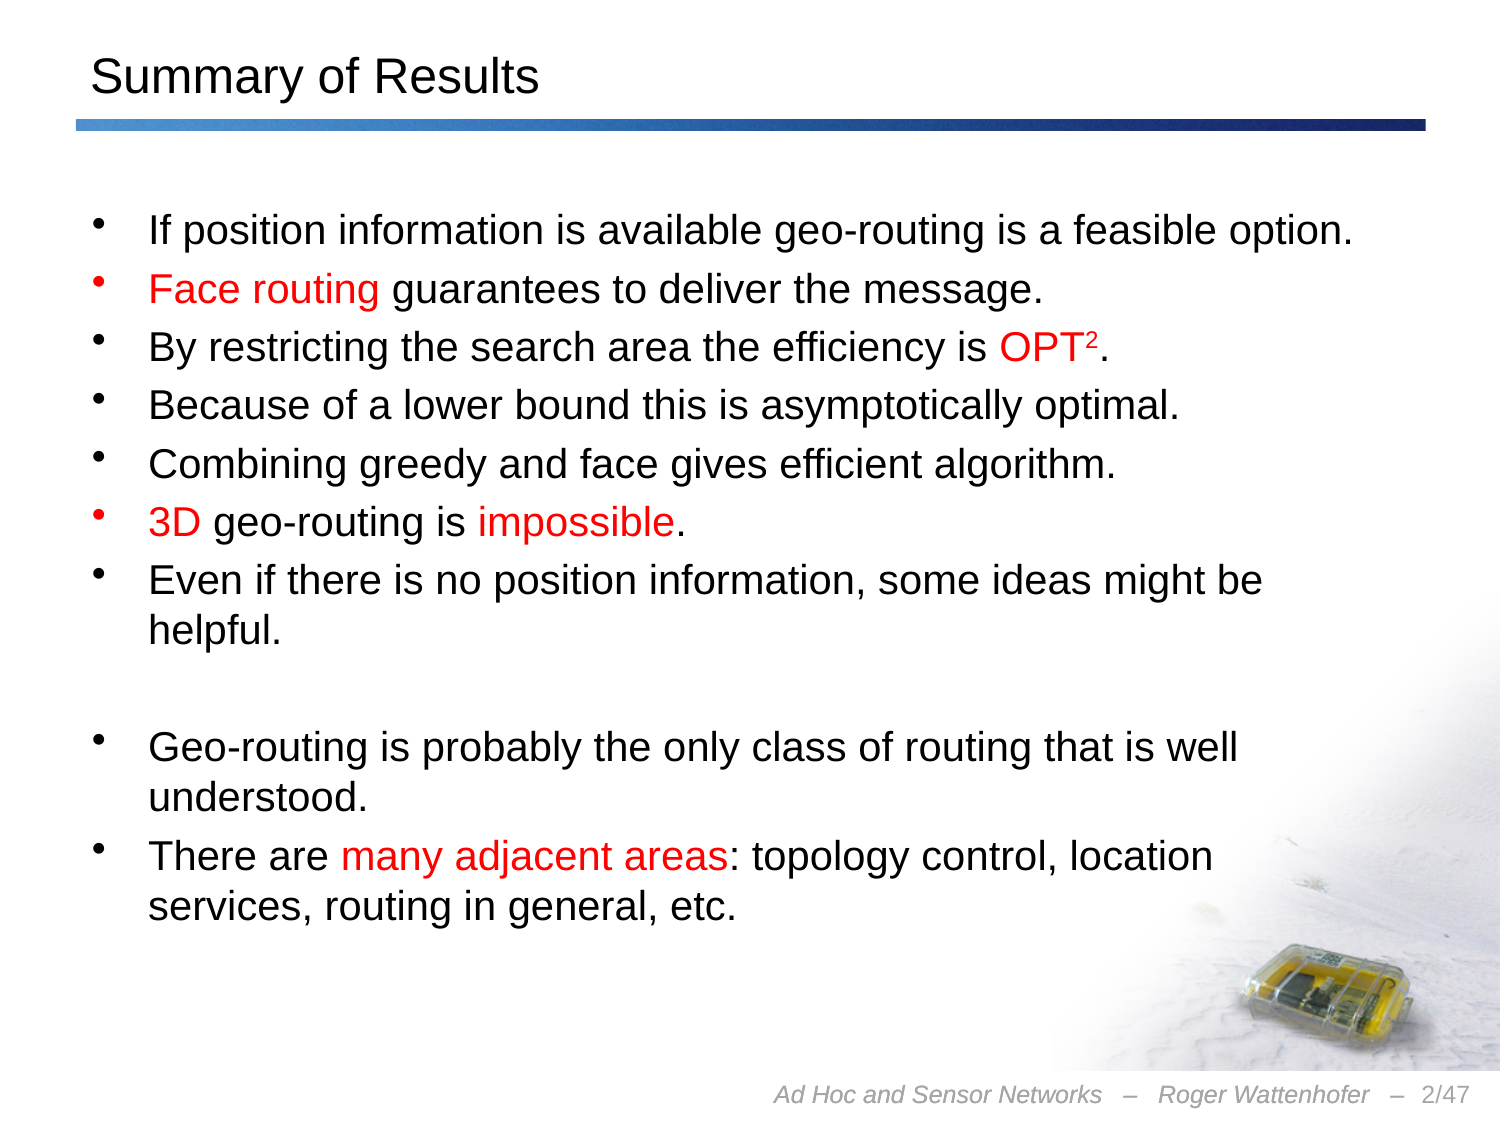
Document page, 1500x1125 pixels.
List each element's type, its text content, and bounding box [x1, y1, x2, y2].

picture [75, 119, 1426, 131]
picture [1052, 566, 1500, 1071]
list If position information is available geo-routing is a feasible option. Face routing guarantees to deliver the message. By restricting the search area the efficiency is OPT2. Because of a lower bound this is asymptotically optimal. Combining greedy and face gives efficient algorithm. 3D geo-routing is impossible. Even if there is no position information, some ideas might be helpful. Geo-routing is probably the only class of routing that is well understood. There are many adjacent areas: topology control, location services, routing in general, etc. [76, 136, 1424, 1013]
title Summary of Results [74, 32, 1426, 114]
